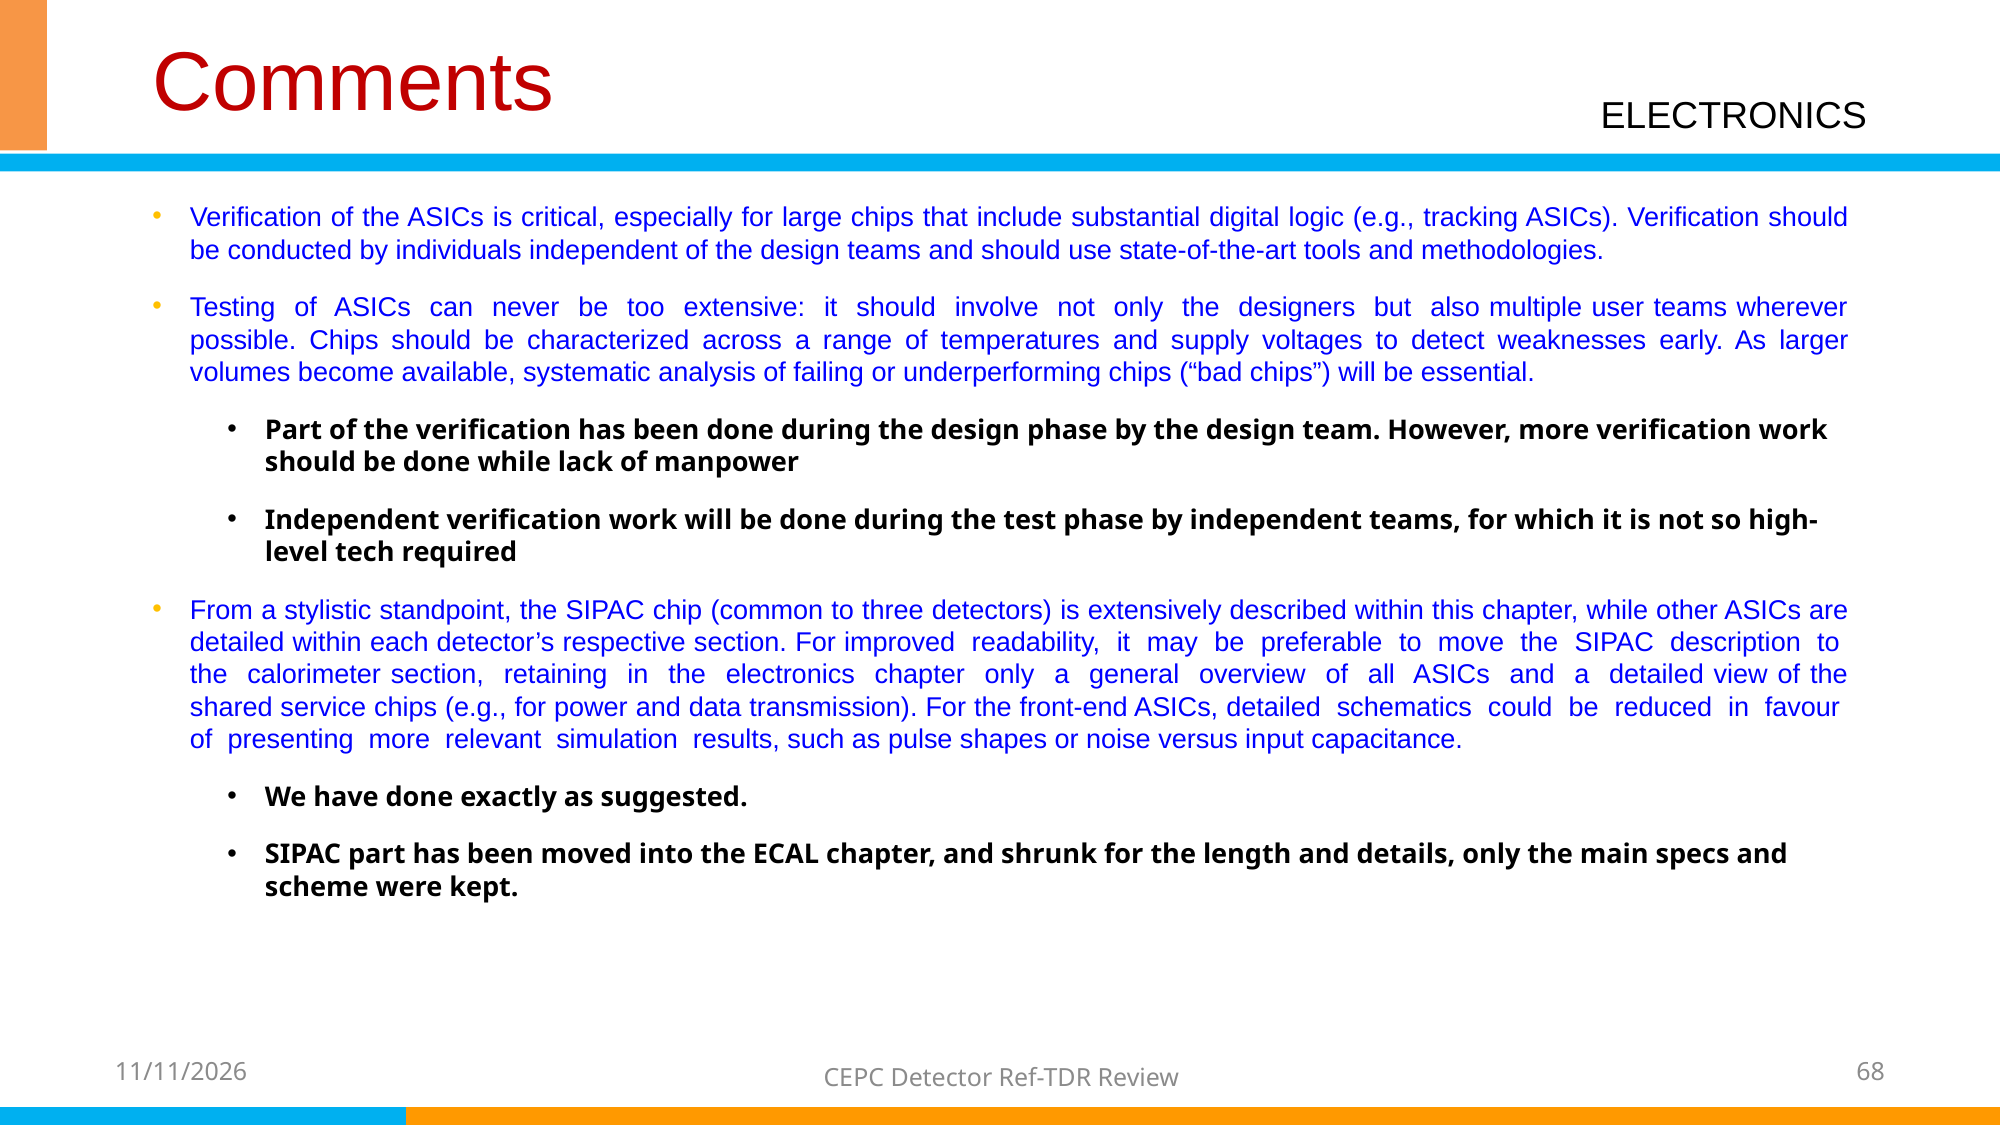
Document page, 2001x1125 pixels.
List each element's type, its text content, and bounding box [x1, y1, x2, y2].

list Verification of the ASICs is critical, especially for large chips that include substantial digital logic (e.g., tracking ASICs). Verification should be conducted by individuals independent of the design teams and should use state-of-the-art tools and methodologies. Testing of ASICs can never be too extensive: it should involve not only the designers but also multiple user teams wherever possible. Chips should be characterized across a range of temperatures and supply voltages to detect weaknesses early. As larger volumes become available, systematic analysis of failing or underperforming chips (“bad chips”) will be essential. Part of the verification has been done during the design phase by the design team. However, more verification work should be done while lack of manpower Independent verification work will be done during the test phase by independent teams, for which it is not so high-level tech required From a stylistic standpoint, the SIPAC chip (common to three detectors) is extensively described within this chapter, while other ASICs are detailed within each detector’s respective section. For improved readability, it may be preferable to move the SIPAC description to the calorimeter section, retaining in the electronics chapter only a general overview of all ASICs and a detailed view of the shared service chips (e.g., for power and data transmission). For the front-end ASICs, detailed schematics could be reduced in favour of presenting more relevant simulation results, such as pulse shapes or noise versus input capacitance. We have done exactly as suggested. SIPAC part has been moved into the ECAL chapter, and shrunk for the length and details, only the main specs and scheme were kept. [137, 191, 1863, 1042]
title Comments [137, 0, 1863, 191]
text_box ELECTRONICS [1585, 83, 2000, 143]
